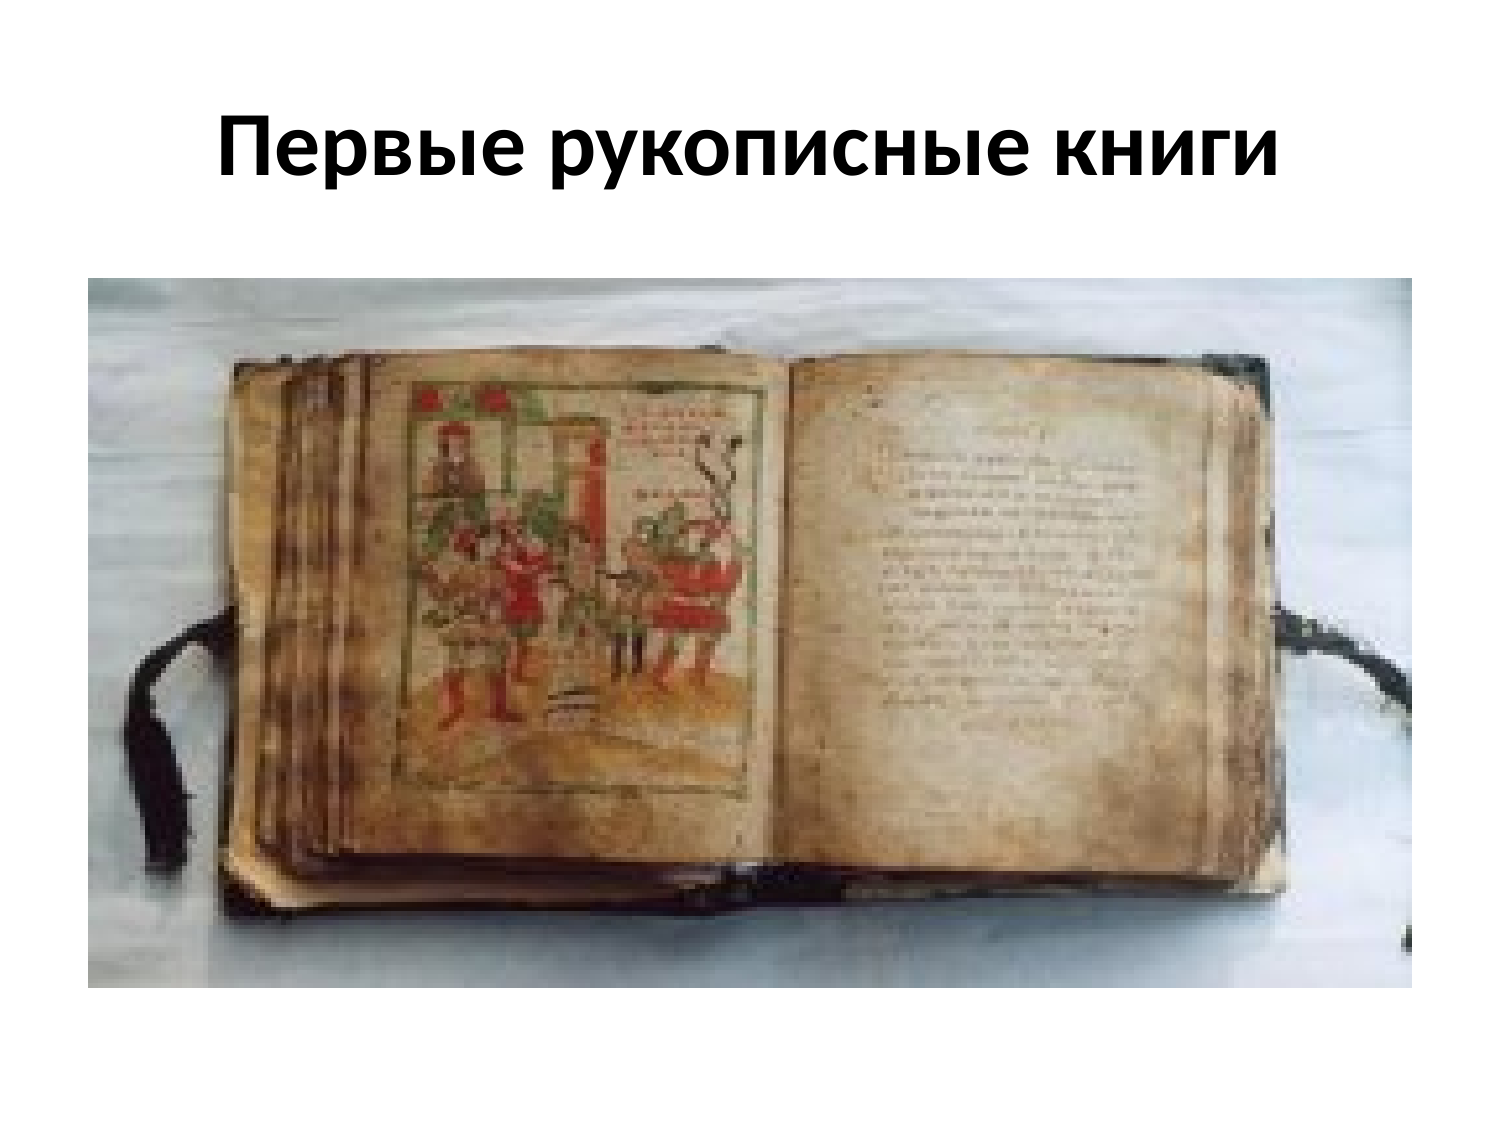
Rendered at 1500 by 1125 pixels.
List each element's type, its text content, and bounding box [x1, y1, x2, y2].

text_box Первые рукописные книги [75, 45, 1425, 233]
picture [88, 278, 1412, 988]
